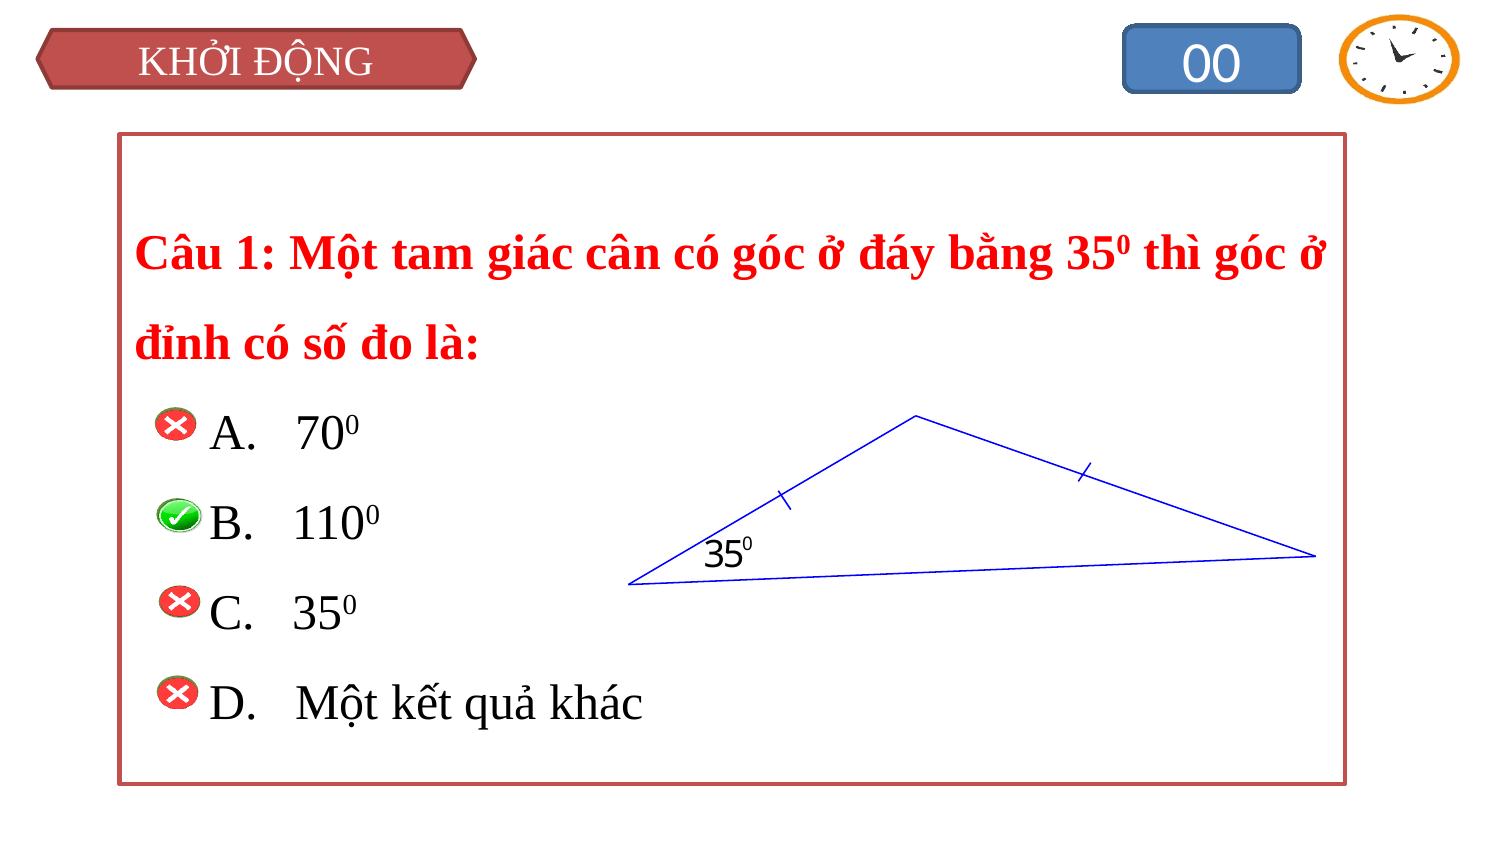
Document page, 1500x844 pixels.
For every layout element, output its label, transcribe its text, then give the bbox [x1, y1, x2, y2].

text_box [627, 415, 1316, 599]
text_box Câu 1: Một tam giác cân có góc ở đáy bằng 350 thì góc ở đỉnh có số đo là: A. 700 B. 1100 C. 350 D. Một kết quả khác [117, 132, 1347, 786]
picture [156, 677, 199, 710]
text_box KHỞI ĐỘNG [35, 27, 477, 90]
text_box 00 [1122, 23, 1302, 94]
picture [1334, 9, 1465, 108]
picture [153, 496, 205, 535]
picture [154, 409, 197, 442]
picture [158, 584, 200, 617]
